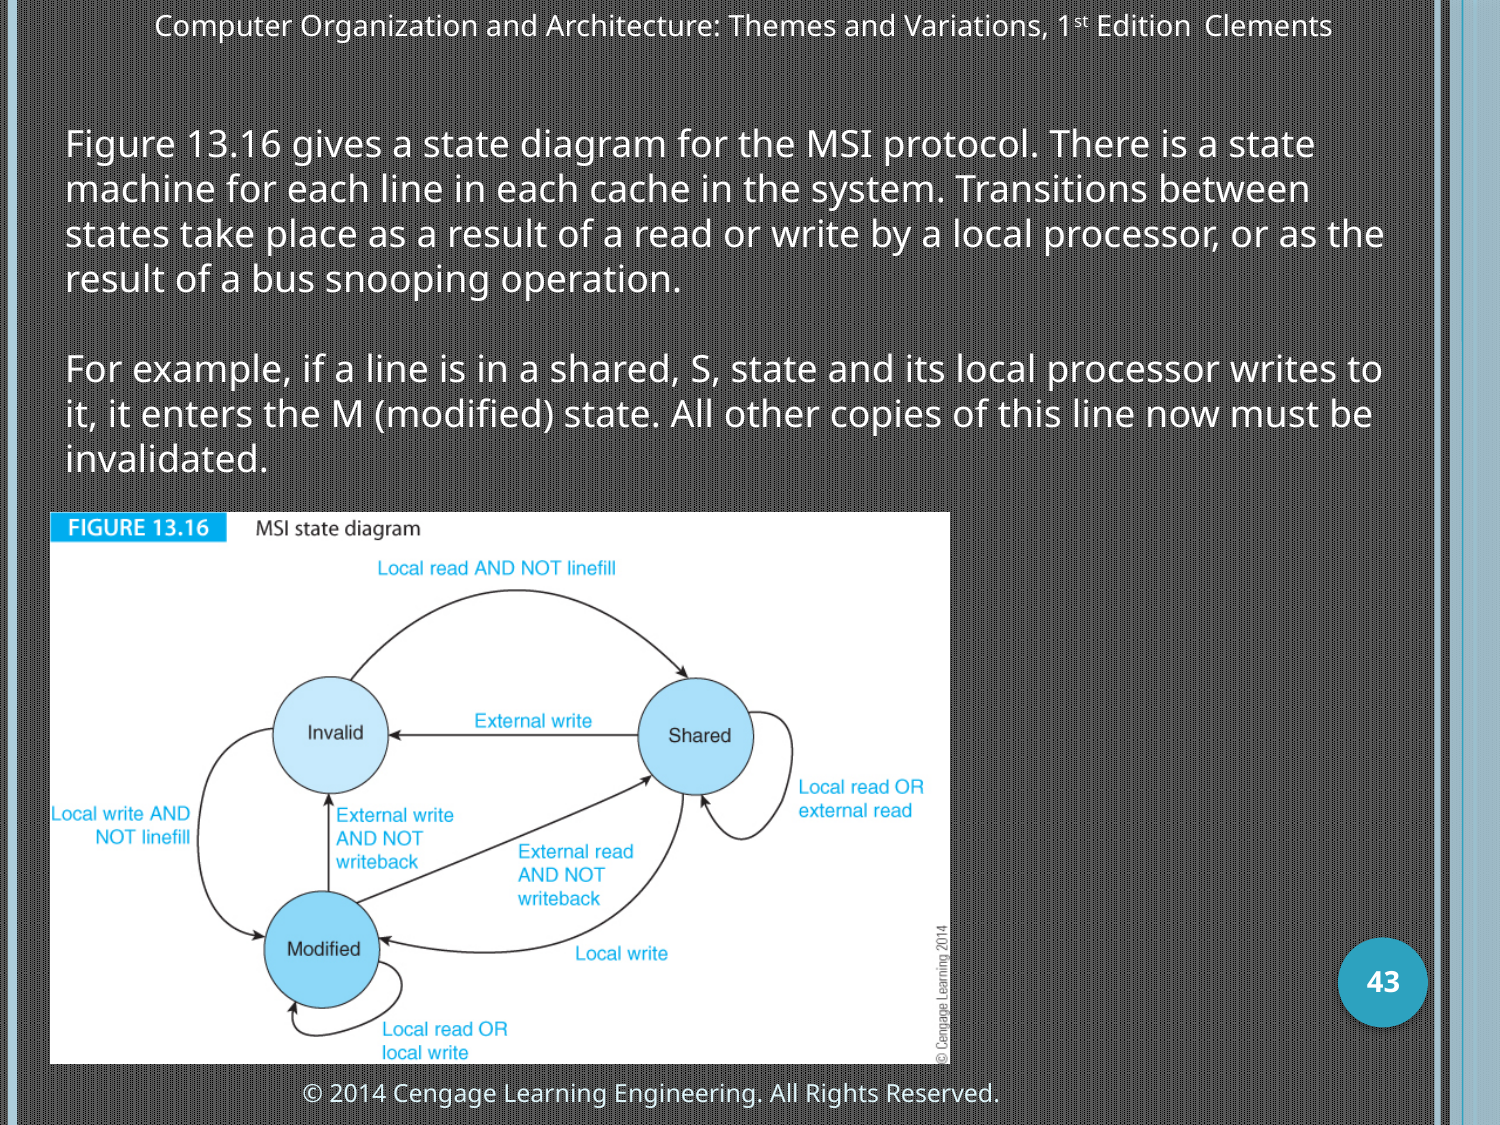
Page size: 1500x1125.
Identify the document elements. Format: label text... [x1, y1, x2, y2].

footer © 2014 Cengage Learning Engineering. All Rights Reserved. [287, 1065, 1138, 1125]
slide_number 43 [1333, 940, 1434, 1027]
text_box Computer Organization and Architecture: Themes and Variations, 1st Edition Clements [50, 0, 1438, 50]
text_box Figure 13.16 gives a state diagram for the MSI protocol. There is a state machine for each line in each cache in the system. Transitions between states take place as a result of a read or write by a local processor, or as the result of a bus snooping operation. For example, if a line is in a shared, S, state and its local processor writes to it, it enters the M (modified) state. All other copies of this line now must be invalidated. [49, 112, 1413, 488]
picture [49, 511, 951, 1064]
